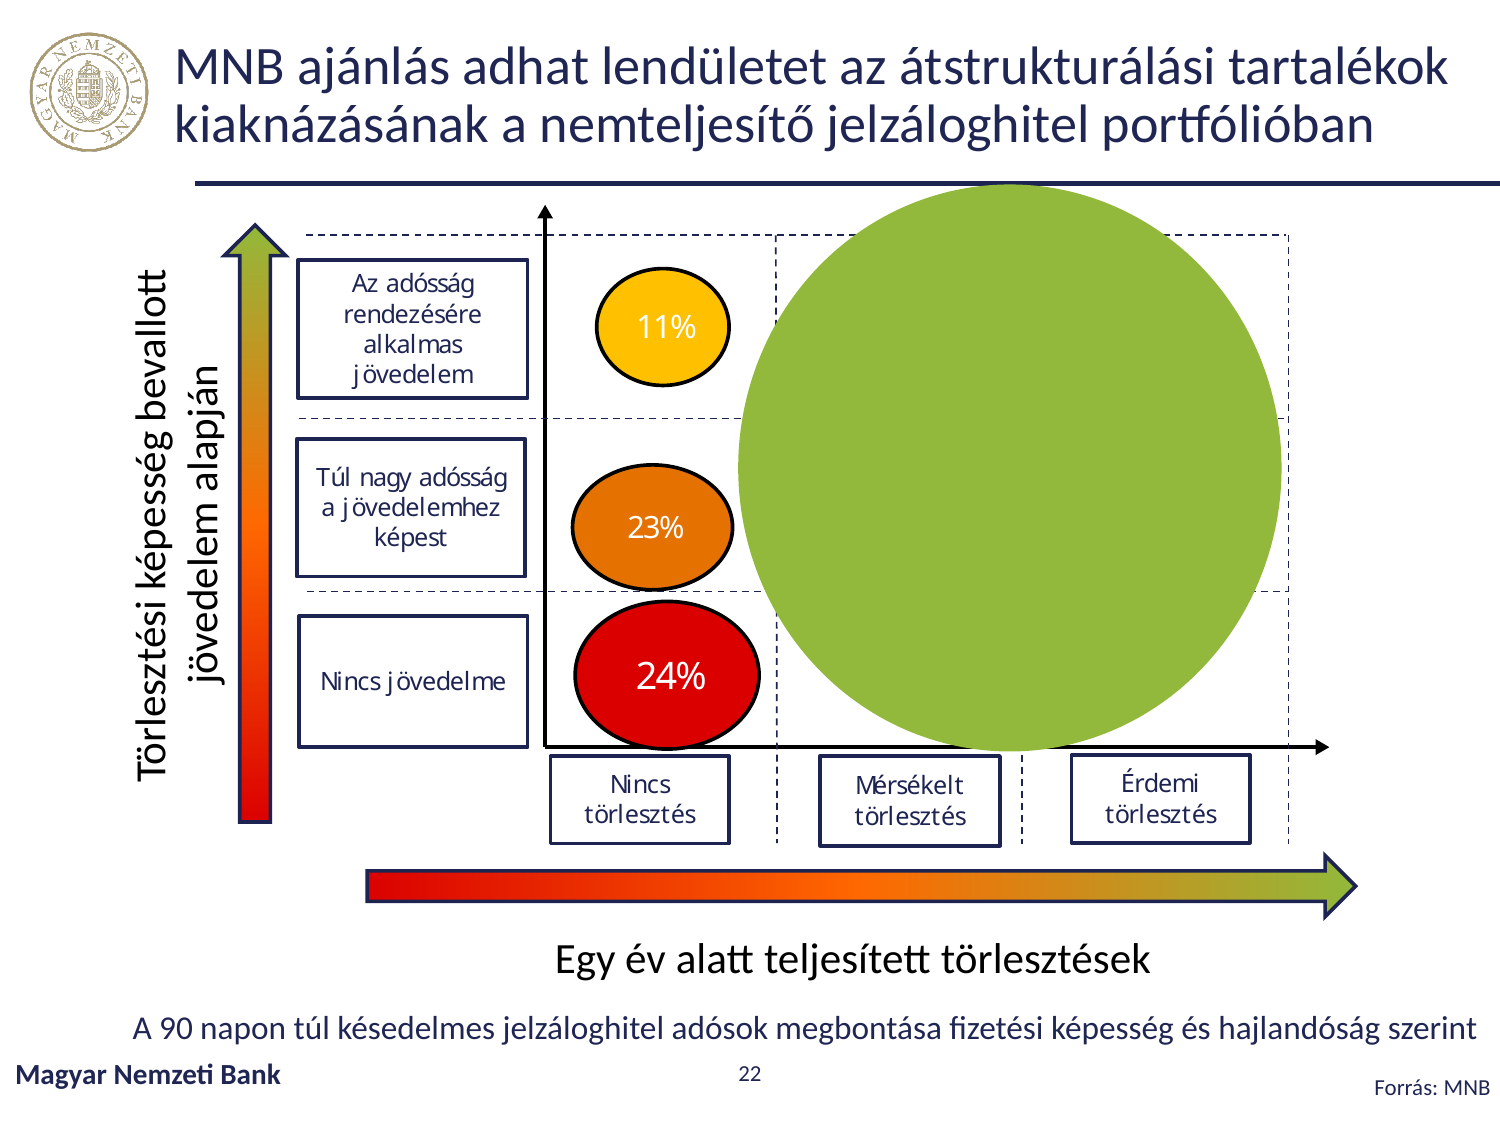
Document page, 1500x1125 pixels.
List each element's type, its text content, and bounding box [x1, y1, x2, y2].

picture [17, 21, 159, 165]
list Forrás: MNB [791, 1047, 1500, 1125]
text_box A 90 napon túl késedelmes jelzáloghitel adósok megbontása fizetési képesség és hajlandóság szerint [106, 999, 1495, 1059]
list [111, 184, 1359, 1012]
footer Magyar Nemzeti Bank [0, 1042, 507, 1103]
title MNB ajánlás adhat lendületet az átstrukturálási tartalékok kiaknázásának a nemteljesítő jelzáloghitel portfólióban [159, 19, 1500, 173]
slide_number 22 [581, 1059, 791, 1103]
